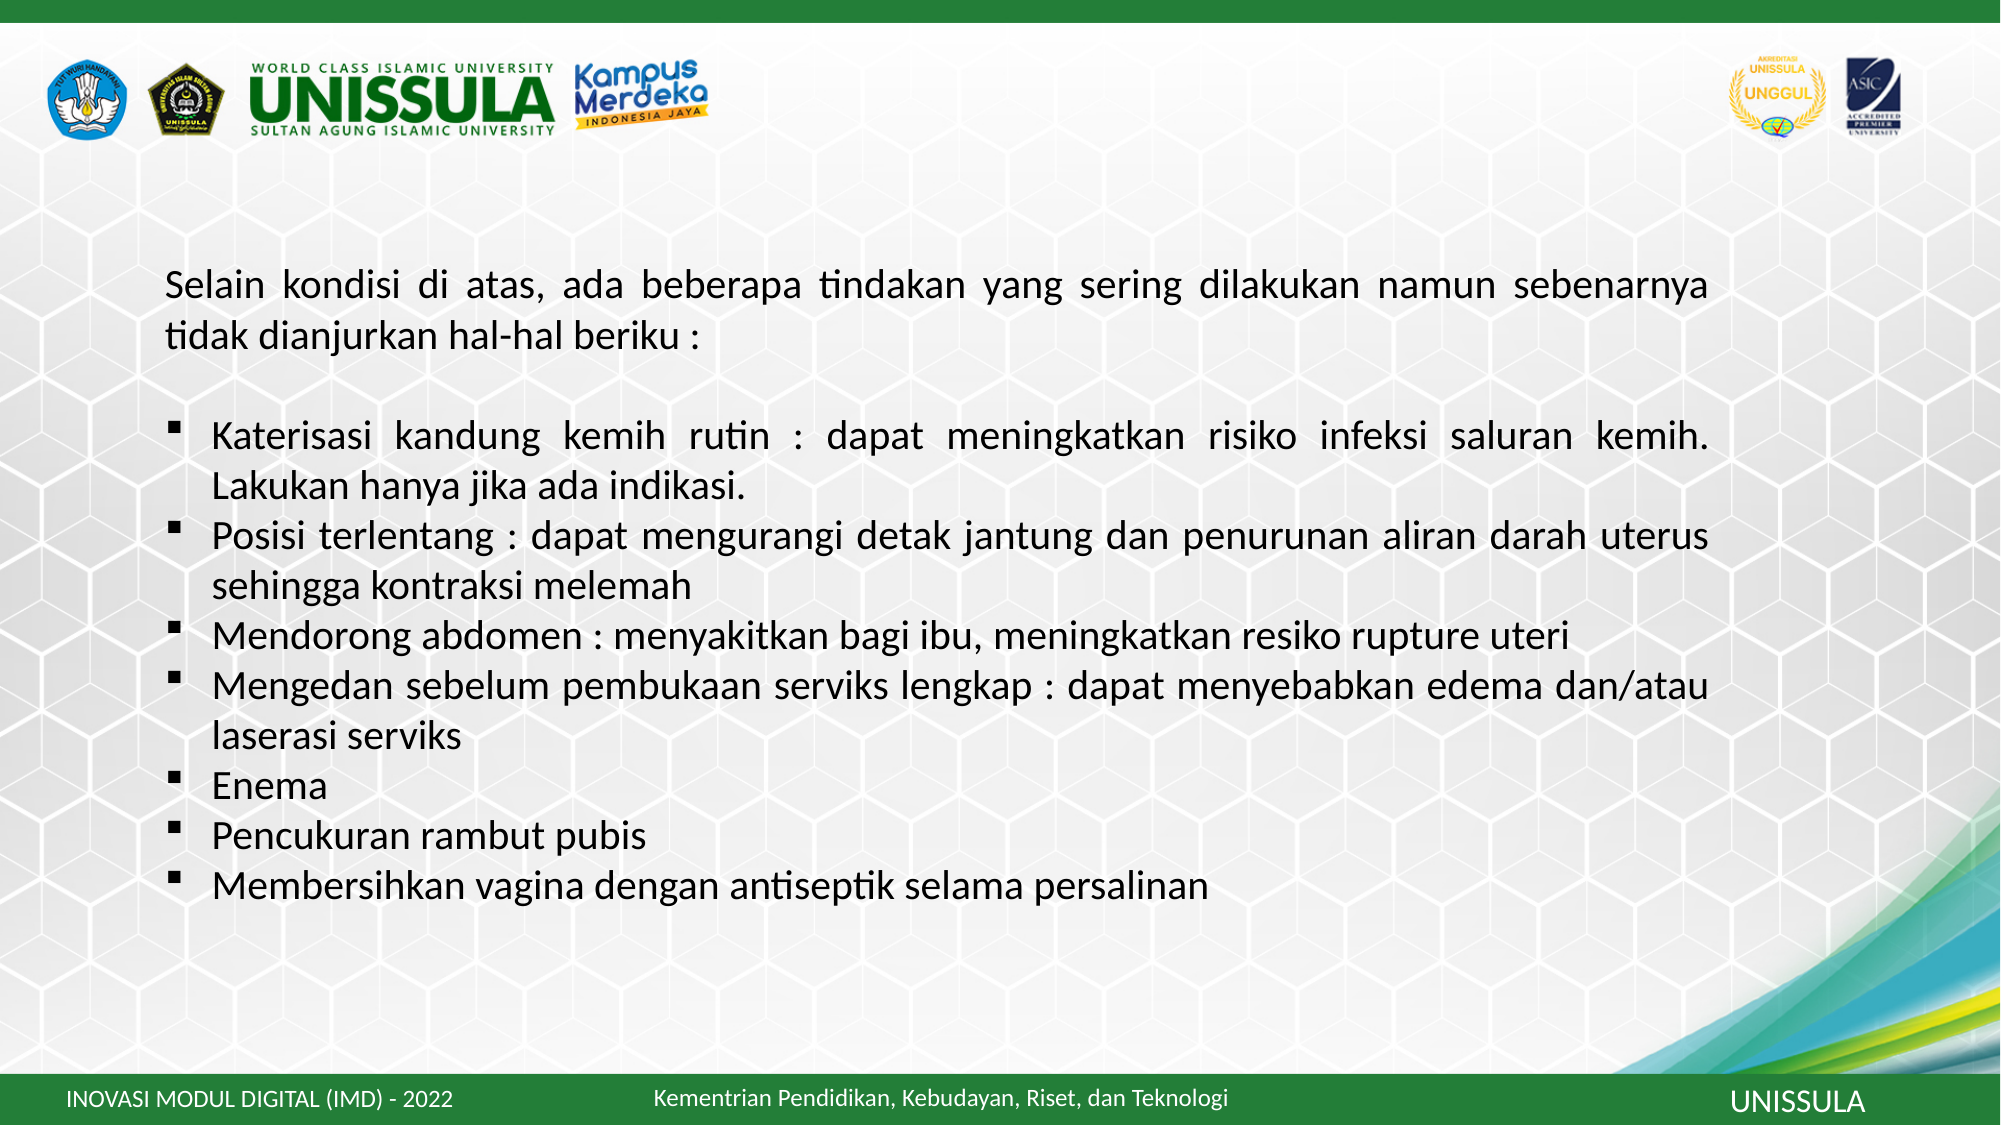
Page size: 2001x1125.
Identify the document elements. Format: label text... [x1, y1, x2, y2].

picture [0, 0, 2001, 1125]
text_box Selain kondisi di atas, ada beberapa tindakan yang sering dilakukan namun sebenarnya tidak dianjurkan hal-hal beriku : Katerisasi kandung kemih rutin : dapat meningkatkan risiko infeksi saluran kemih. Lakukan hanya jika ada indikasi. Posisi terlentang : dapat mengurangi detak jantung dan penurunan aliran darah uterus sehingga kontraksi melemah Mendorong abdomen : menyakitkan bagi ibu, meningkatkan resiko rupture uteri Mengedan sebelum pembukaan serviks lengkap : dapat menyebabkan edema dan/atau laserasi serviks Enema Pencukuran rambut pubis Membersihkan vagina dengan antiseptik selama persalinan [149, 249, 1725, 915]
